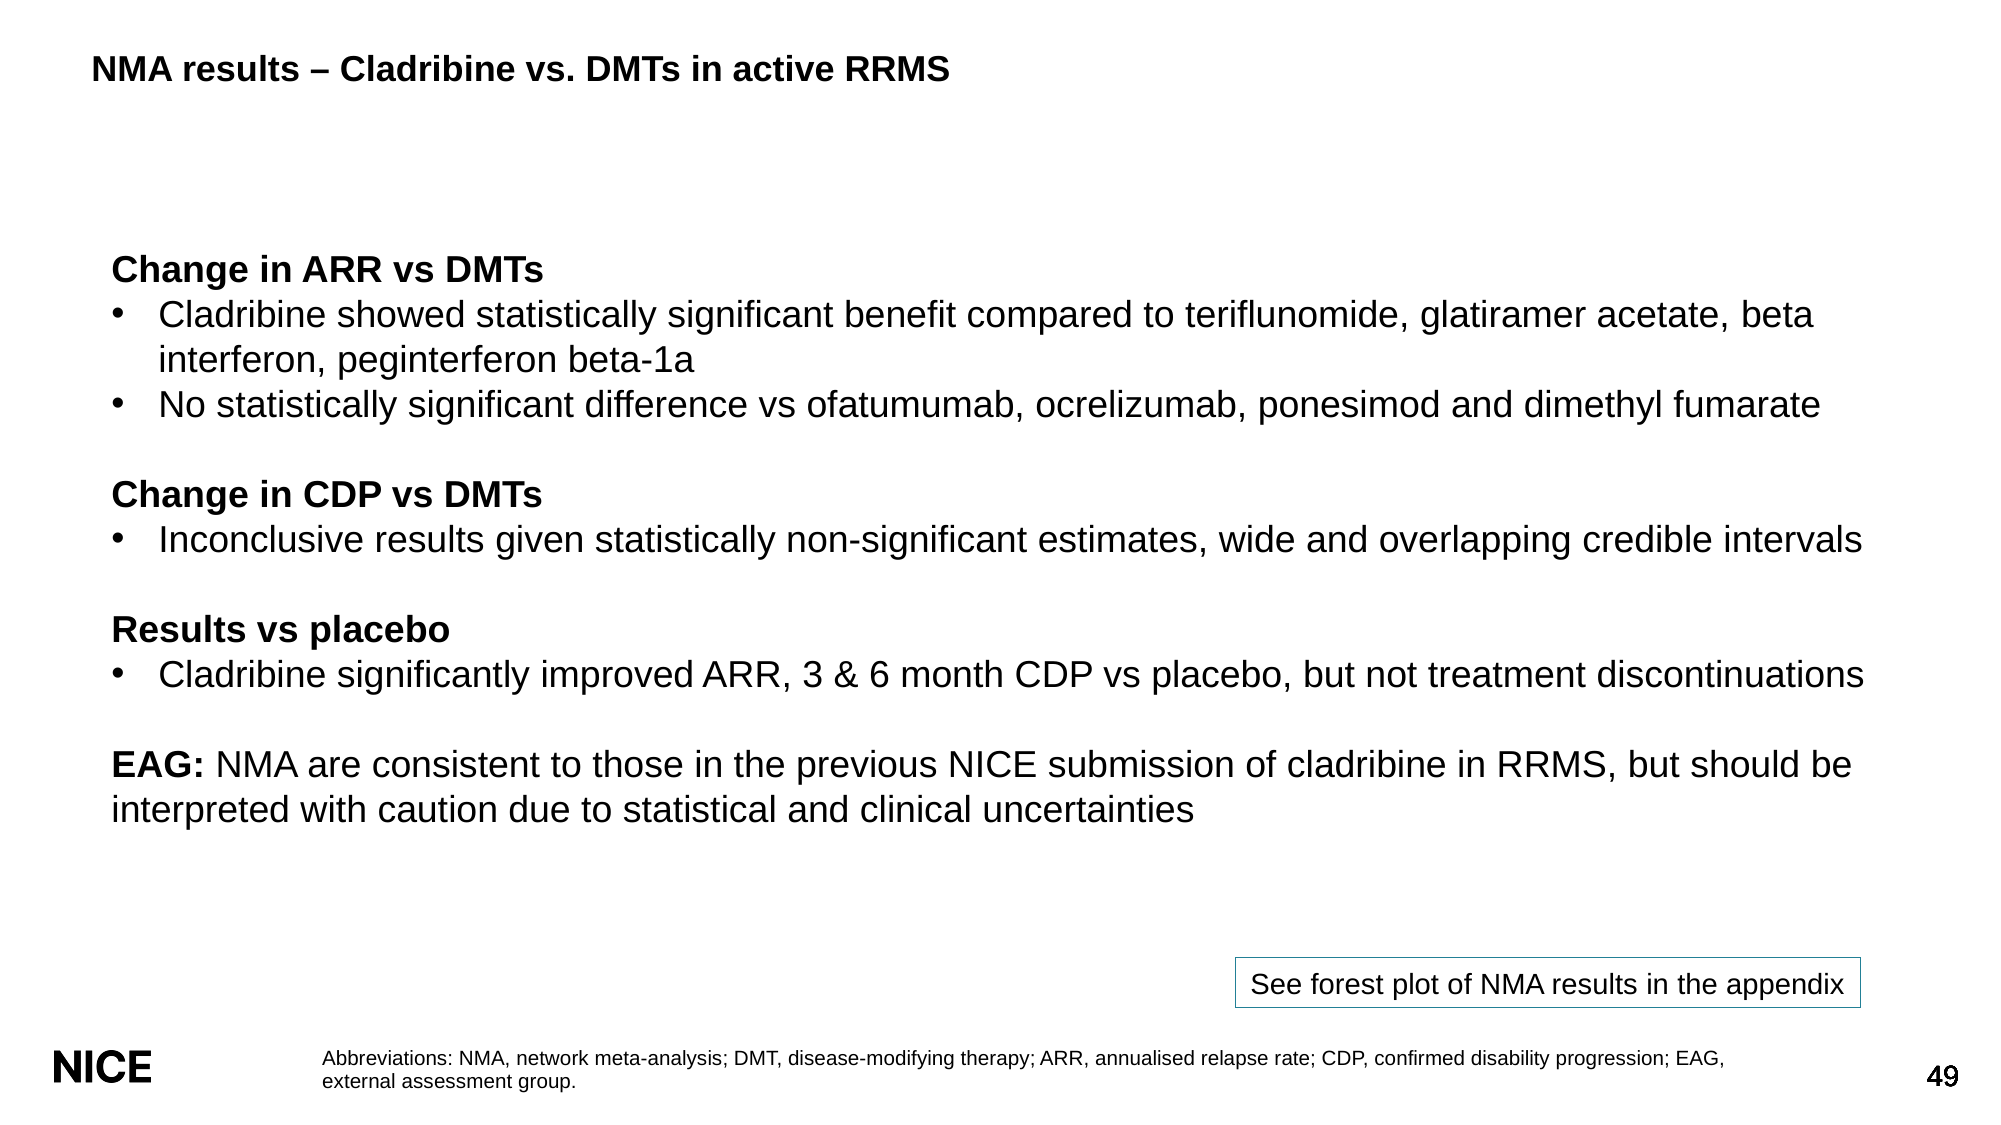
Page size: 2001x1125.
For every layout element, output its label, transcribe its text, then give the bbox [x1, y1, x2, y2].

title NMA results – Cladribine vs. DMTs in active RRMS [76, 43, 1923, 141]
text_box Abbreviations: NMA, network meta-analysis; DMT, disease-modifying therapy; ARR, annualised relapse rate; CDP, confirmed disability progression; EAG, external assessment group. [307, 1040, 1798, 1101]
text_box Change in ARR vs DMTs Cladribine showed statistically significant benefit compared to teriflunomide, glatiramer acetate, beta interferon, peginterferon beta-1a No statistically significant difference vs ofatumumab, ocrelizumab, ponesimod and dimethyl fumarate Change in CDP vs DMTs Inconclusive results given statistically non-significant estimates, wide and overlapping credible intervals Results vs placebo Cladribine significantly improved ARR, 3 & 6 month CDP vs placebo, but not treatment discontinuations EAG: NMA are consistent to those in the previous NICE submission of cladribine in RRMS, but should be interpreted with caution due to statistical and clinical uncertainties [96, 192, 1903, 838]
text_box See forest plot of NMA results in the appendix [1235, 957, 1861, 1008]
picture [54, 1050, 151, 1083]
